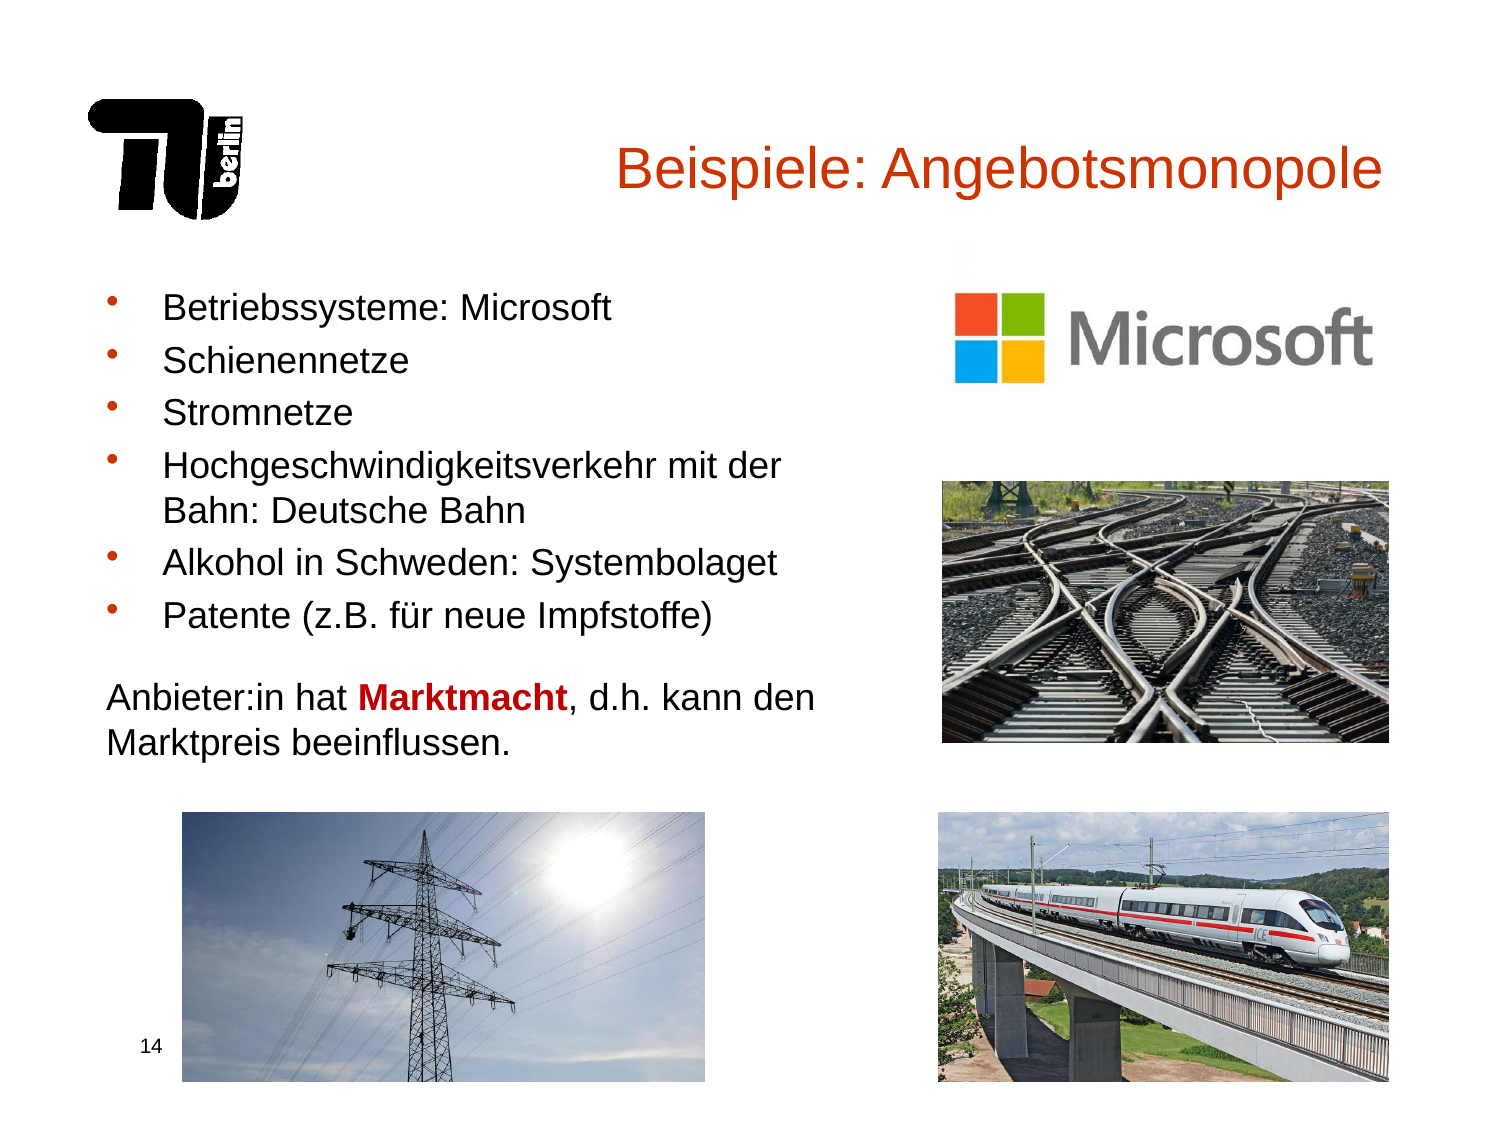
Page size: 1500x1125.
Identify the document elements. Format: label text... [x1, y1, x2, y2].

picture [938, 811, 1389, 1082]
list Betriebssysteme: Microsoft Schienennetze Stromnetze Hochgeschwindigkeitsverkehr mit der Bahn: Deutsche Bahn Alkohol in Schweden: Systembolaget Patente (z.B. für neue Impfstoffe) Anbieter:in hat Marktmacht, d.h. kann den Marktpreis beeinflussen. [90, 275, 857, 894]
picture [953, 239, 1377, 451]
title Beispiele: Angebotsmonopole [312, 62, 1400, 209]
picture [942, 481, 1389, 743]
picture [182, 811, 705, 1082]
picture [88, 99, 243, 220]
